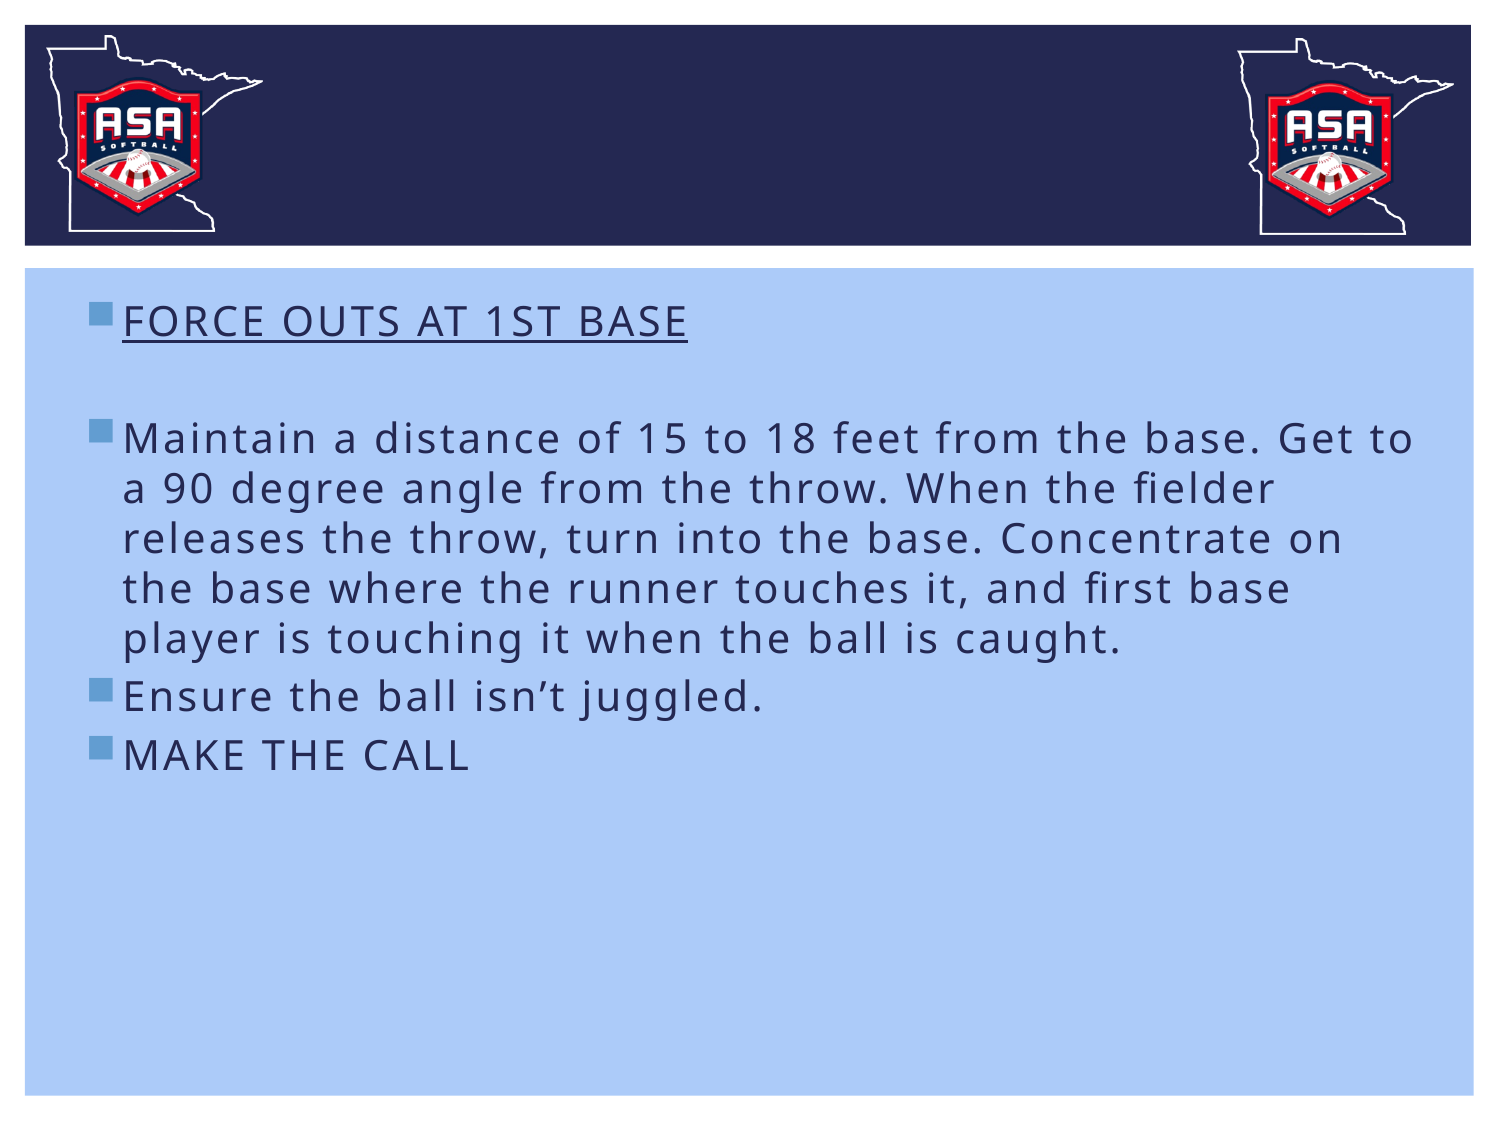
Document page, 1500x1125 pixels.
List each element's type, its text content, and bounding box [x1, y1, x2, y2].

picture [1237, 38, 1455, 235]
picture [45, 35, 263, 232]
list FORCE OUTS AT 1ST BASE Maintain a distance of 15 to 18 feet from the base. Get to a 90 degree angle from the throw. When the fielder releases the throw, turn into the base. Concentrate on the base where the runner touches it, and first base player is touching it when the ball is caught. Ensure the ball isn’t juggled. MAKE THE CALL [62, 287, 1442, 1011]
